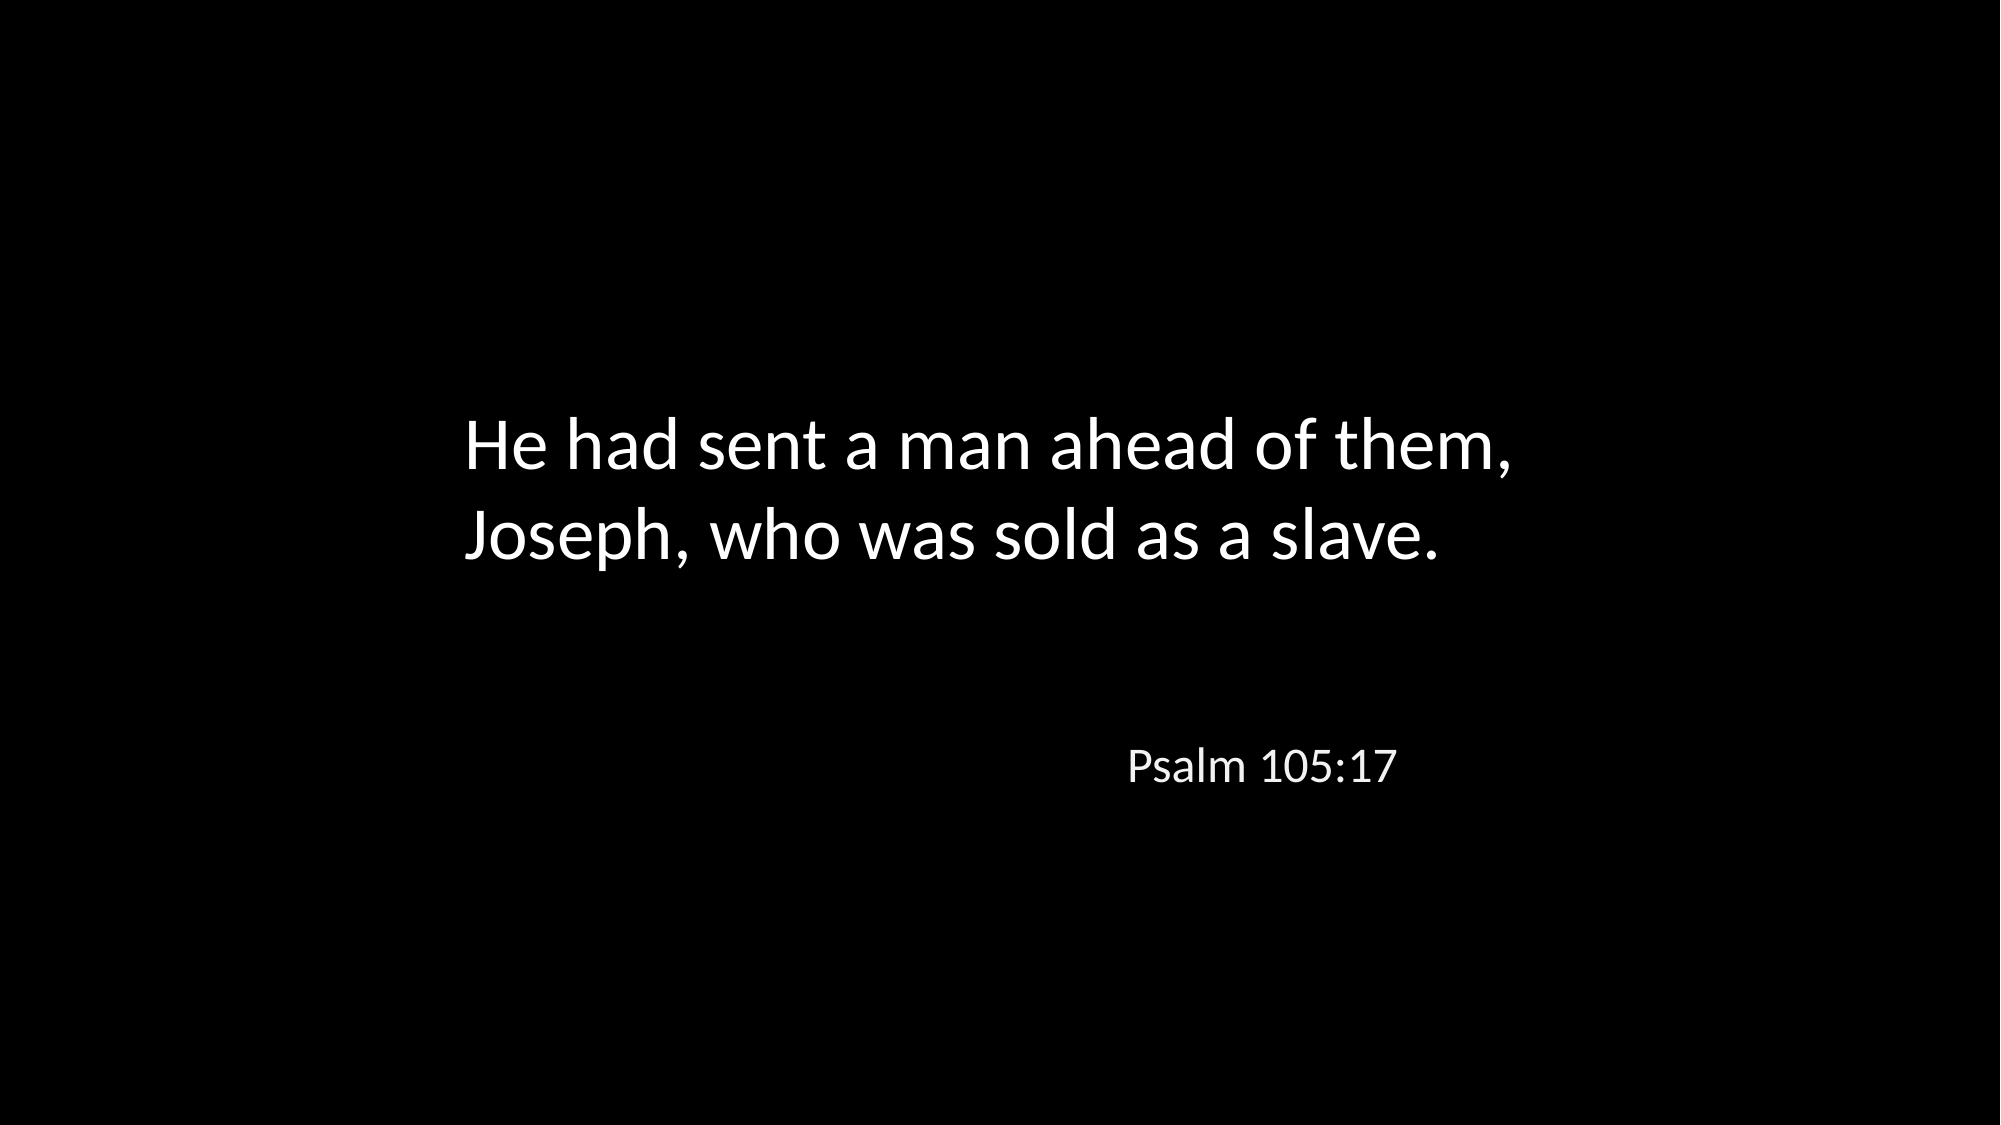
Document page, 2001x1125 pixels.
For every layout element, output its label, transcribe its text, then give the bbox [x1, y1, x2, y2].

text_box Psalm 105:17 [987, 724, 1538, 800]
text_box He had sent a man ahead of them, Joseph, who was sold as a slave. [450, 387, 1675, 583]
